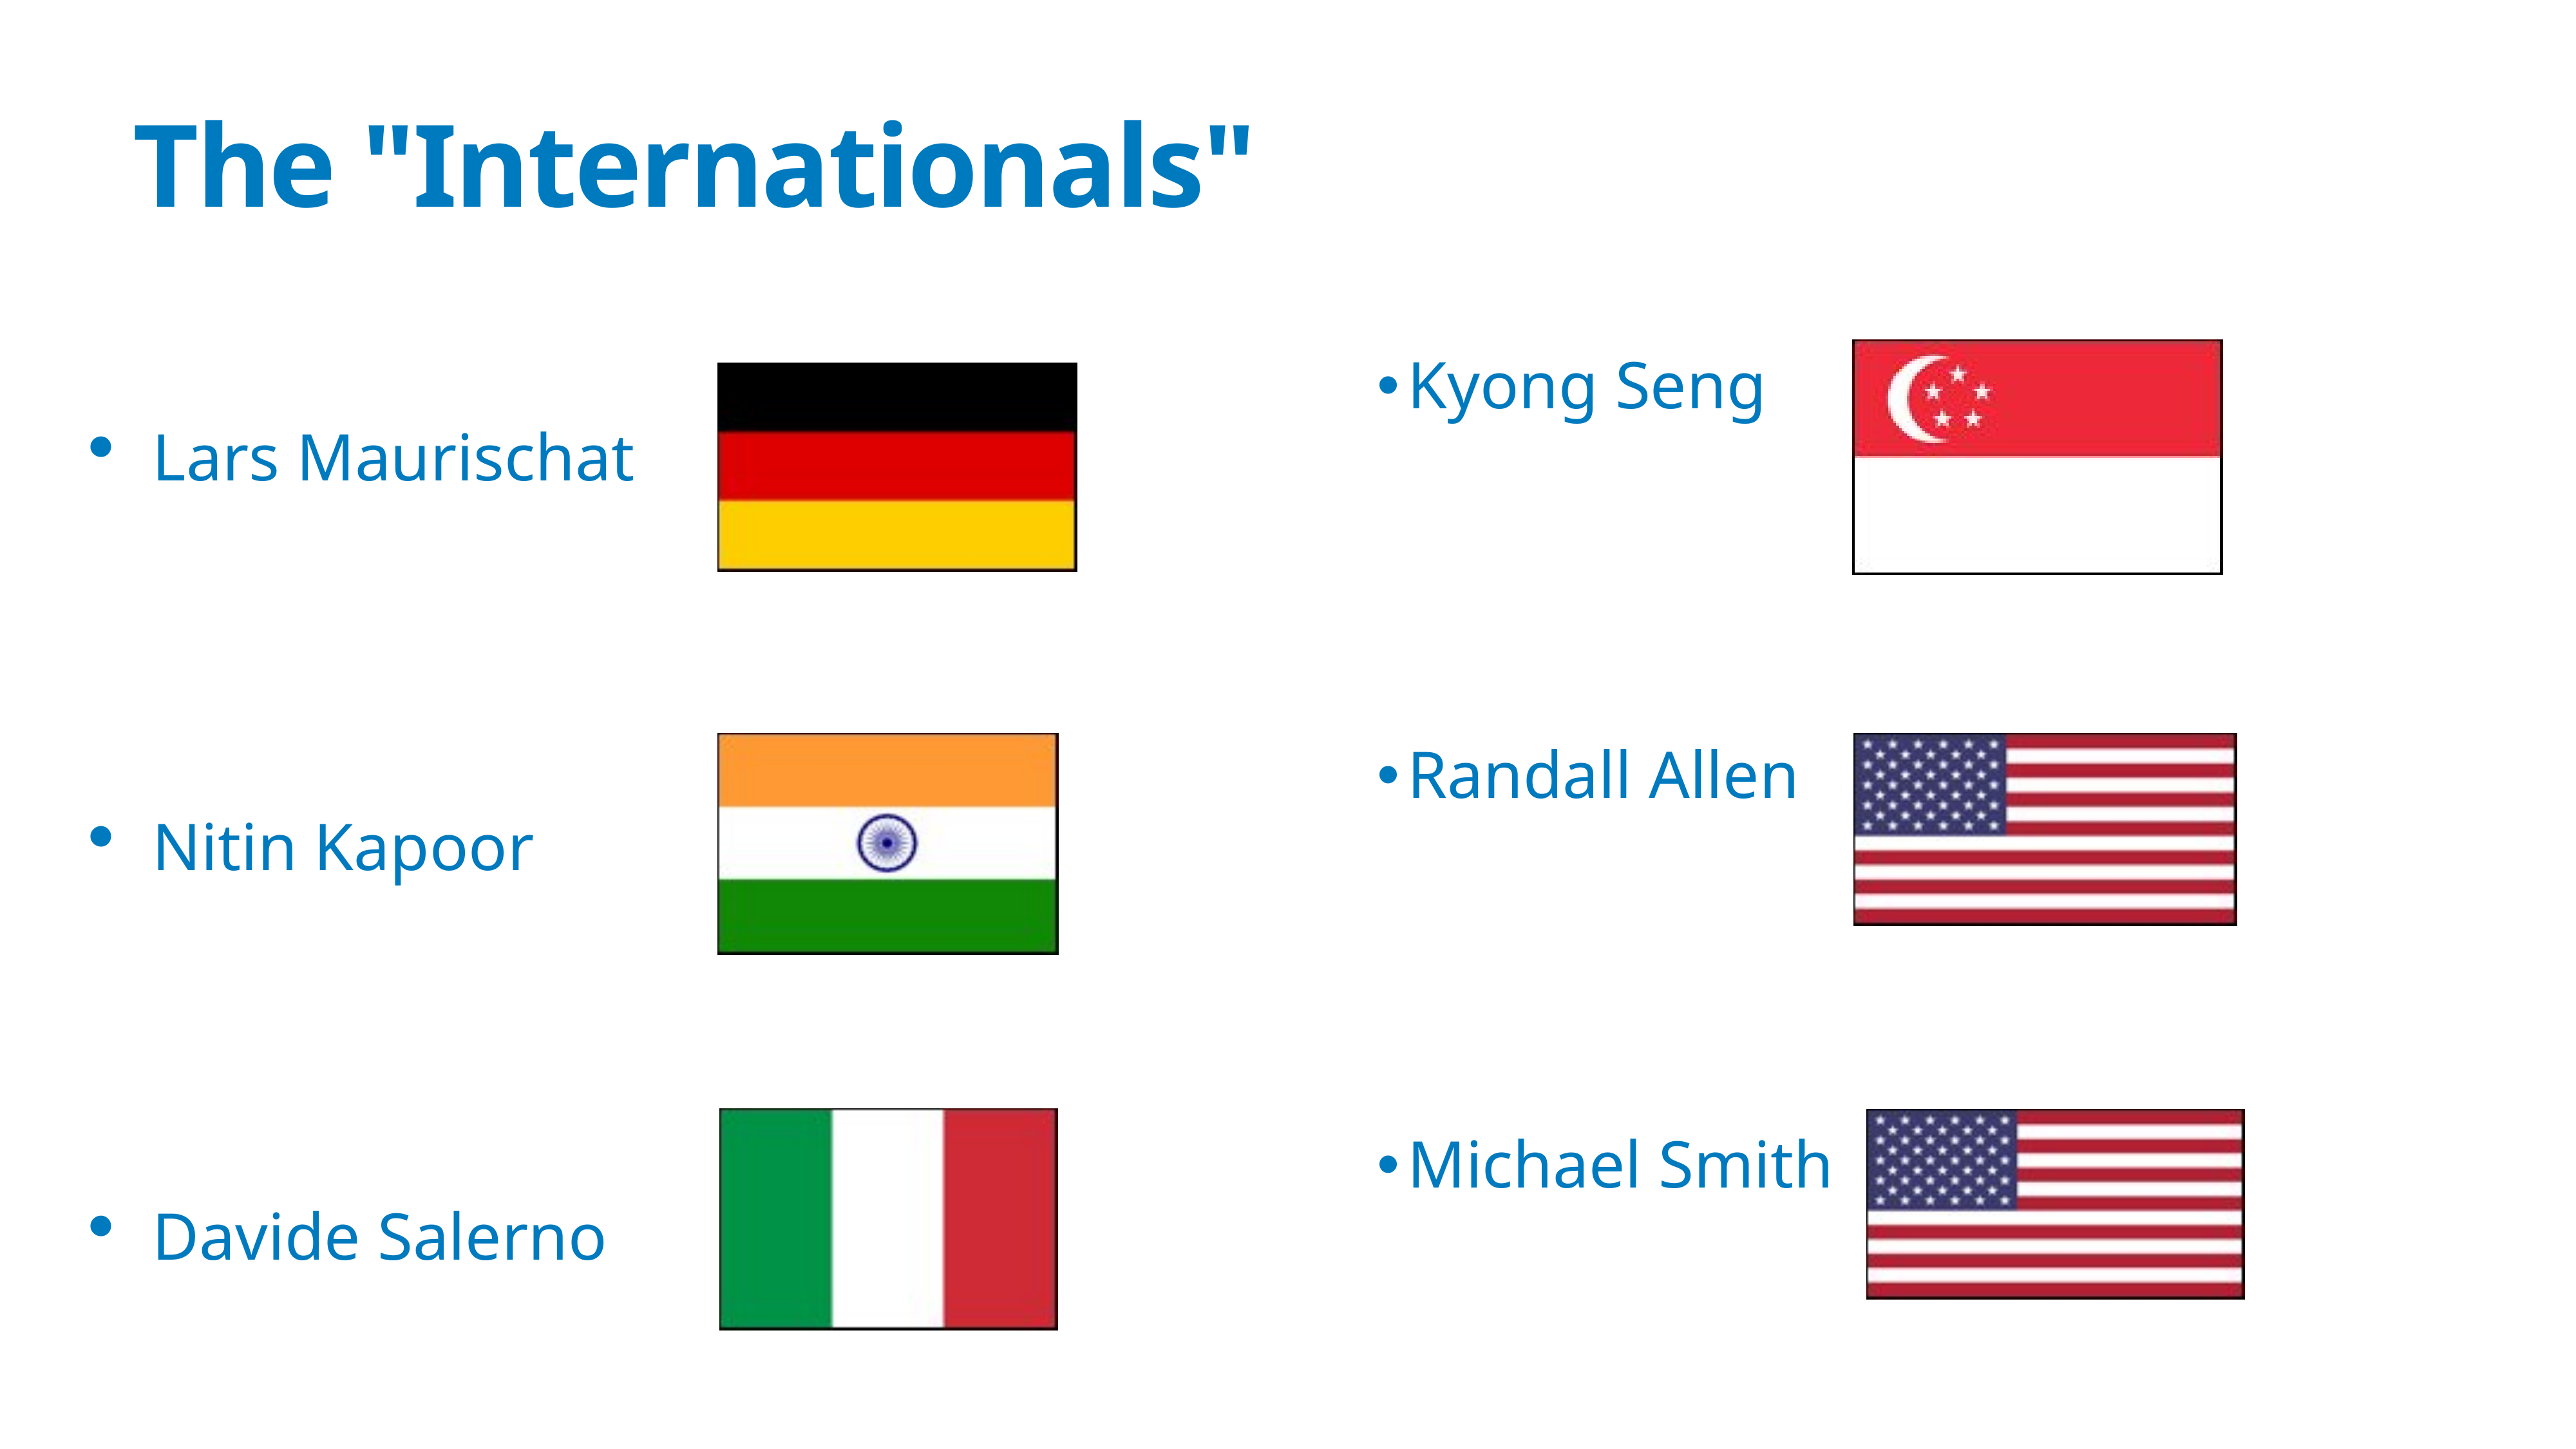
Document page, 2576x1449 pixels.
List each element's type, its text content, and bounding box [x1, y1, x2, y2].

title The "Internationals" [127, 113, 2449, 266]
picture [1866, 1109, 2245, 1300]
picture [719, 1108, 1059, 1331]
picture [1852, 339, 2223, 575]
picture [1853, 732, 2237, 927]
list Lars Maurischat Nitin Kapoor Davide Salerno [82, 419, 871, 1406]
picture [717, 733, 1059, 955]
picture [717, 363, 1078, 572]
text_box Kyong Seng Randall Allen Michael Smith [1372, 348, 2116, 1208]
